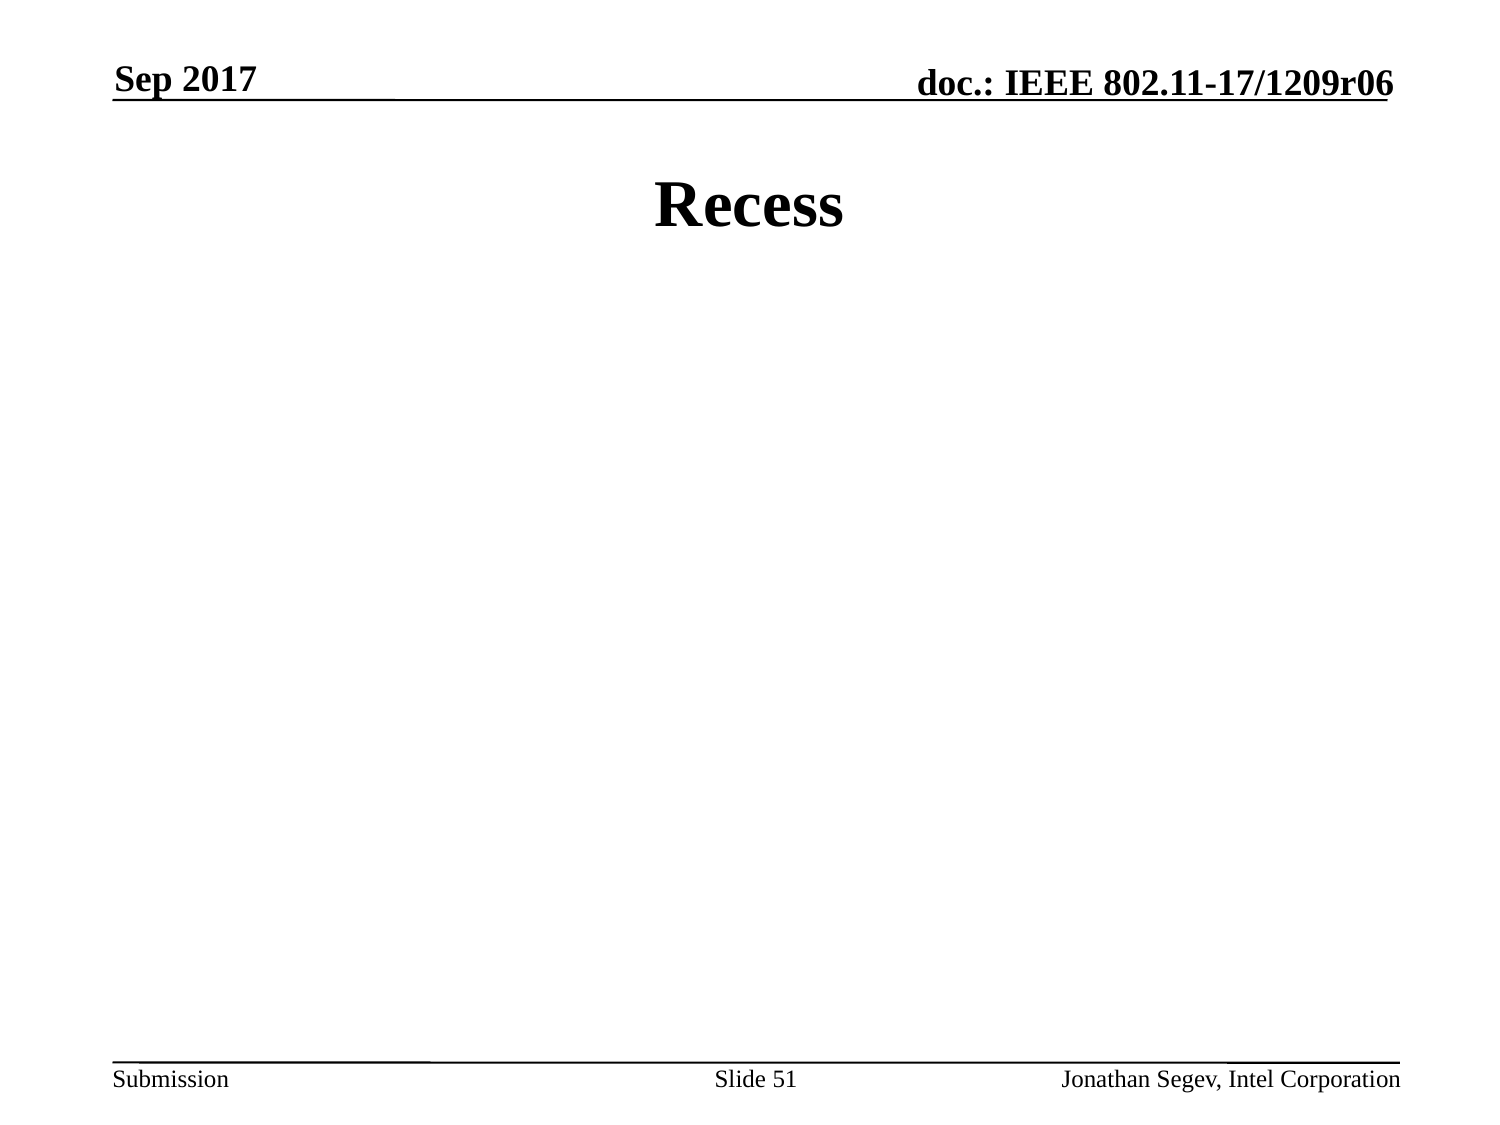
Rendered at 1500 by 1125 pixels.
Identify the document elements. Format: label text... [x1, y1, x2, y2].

footer Jonathan Segev, Intel Corporation [878, 1061, 1402, 1093]
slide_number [114, 54, 423, 100]
title Recess [112, 112, 1388, 288]
slide_number Slide 51 [712, 1061, 800, 1123]
